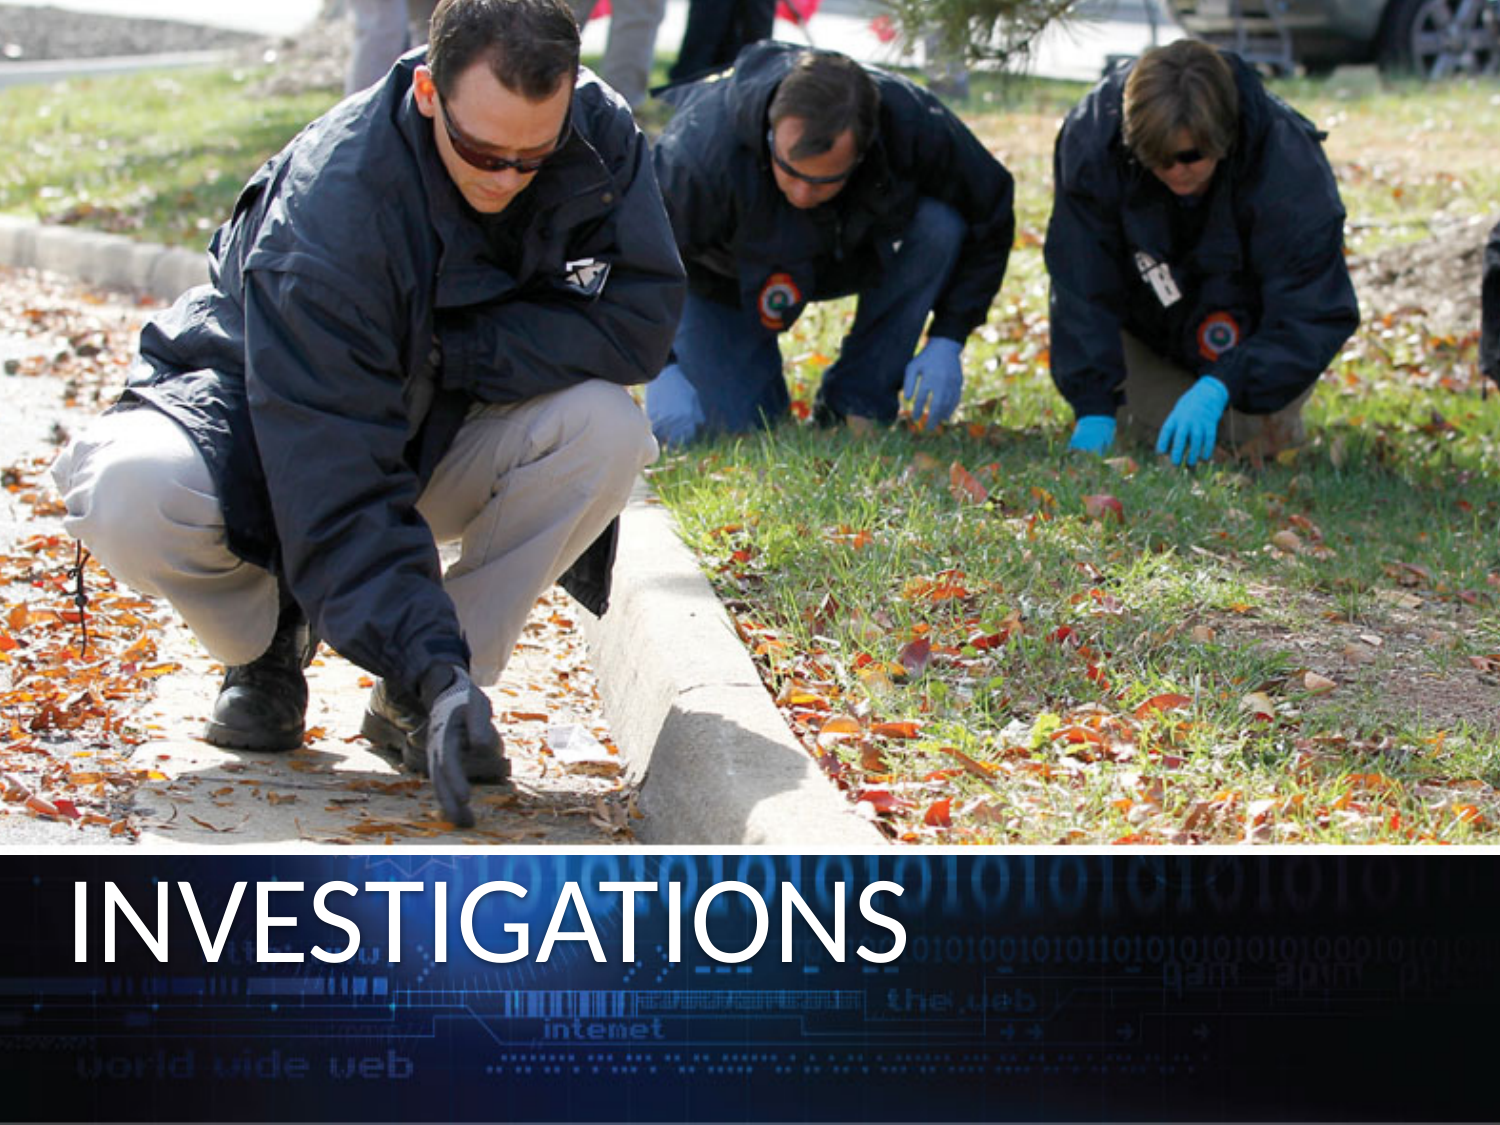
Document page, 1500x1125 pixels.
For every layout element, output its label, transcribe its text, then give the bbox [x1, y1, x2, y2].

picture [0, 0, 1500, 1125]
title INVESTIGATIONS [50, 870, 1393, 988]
